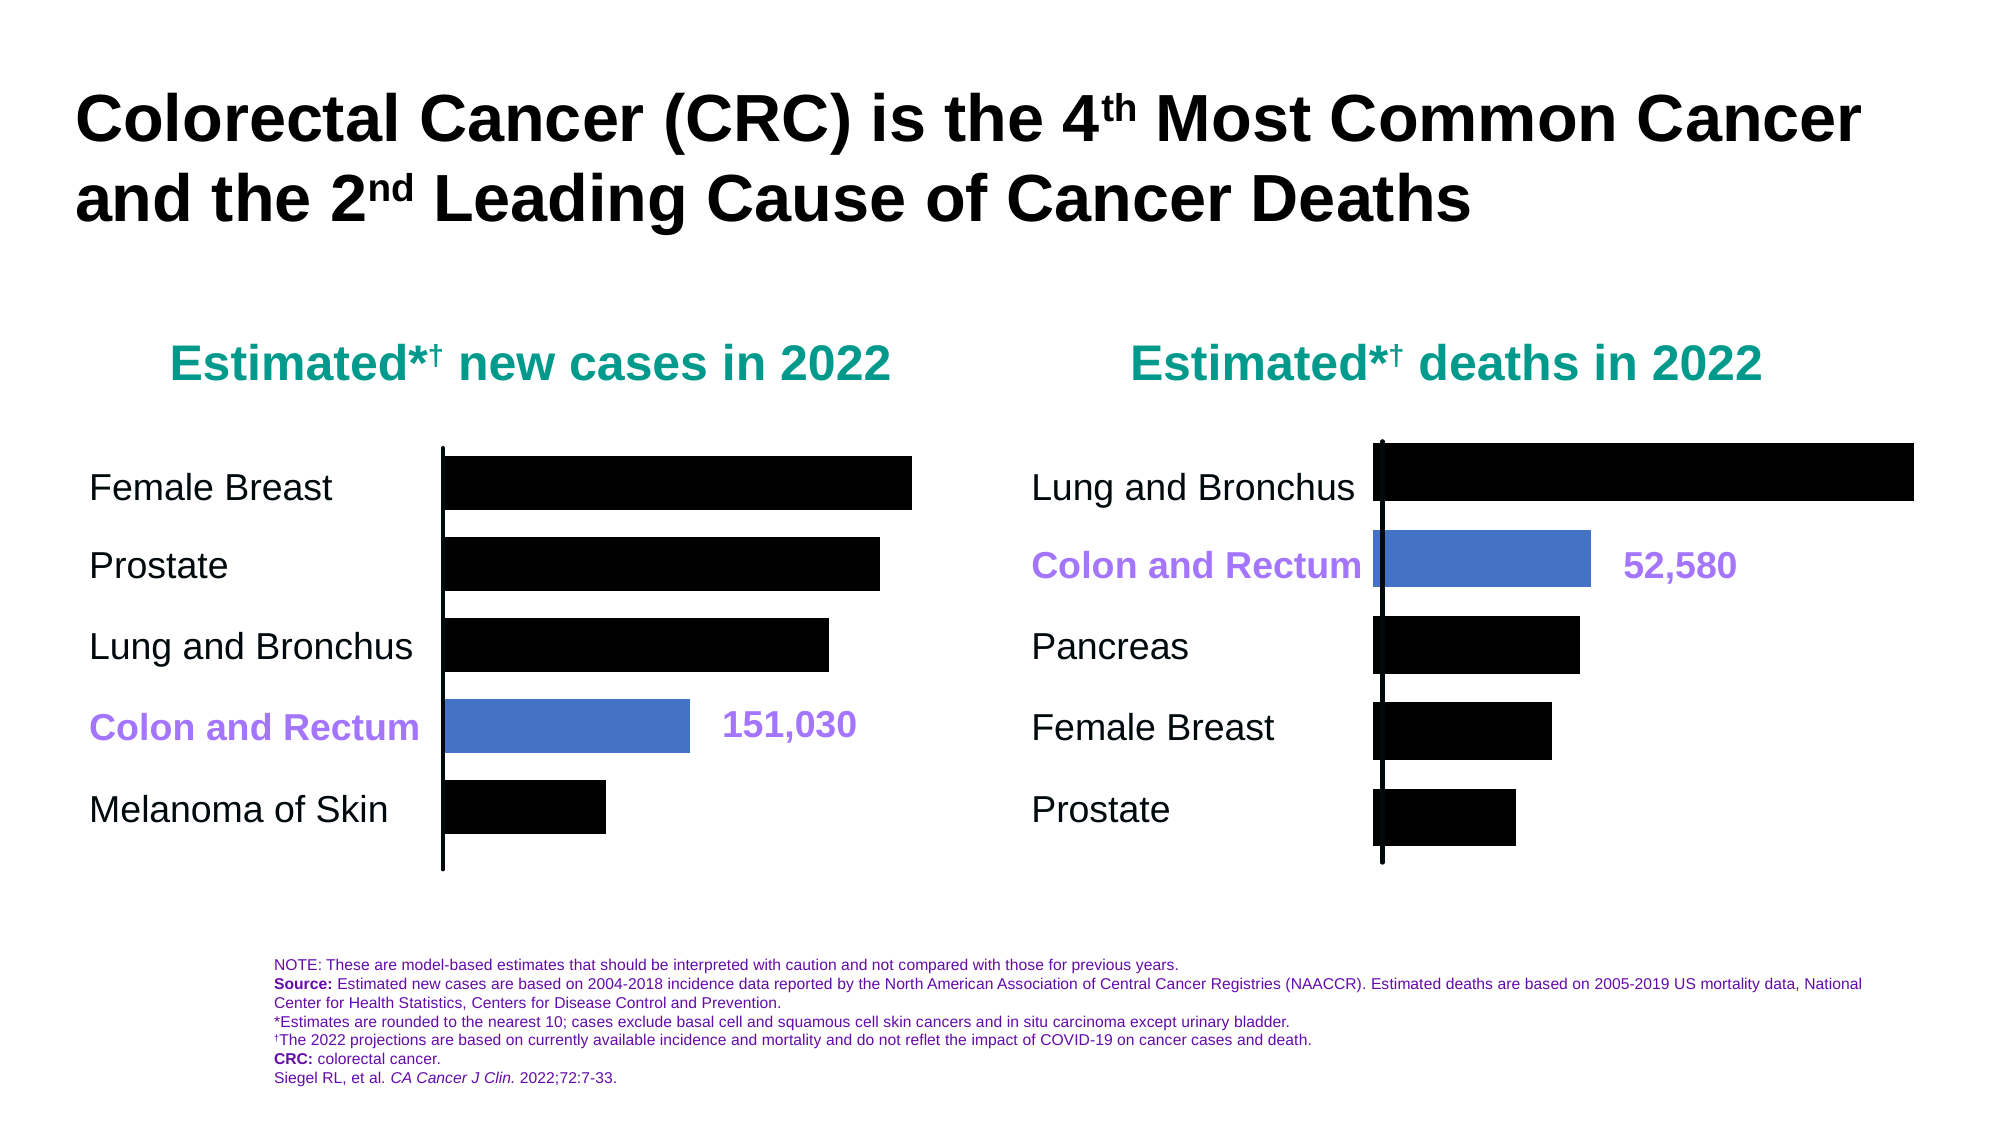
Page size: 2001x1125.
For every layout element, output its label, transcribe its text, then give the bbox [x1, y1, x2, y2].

text_box Prostate [74, 533, 427, 594]
text_box Estimated*† new cases in 2022 [293, 330, 768, 376]
list NOTE: These are model-based estimates that should be interpreted with caution and not compared with those for previous years. Source: Estimated new cases are based on 2004-2018 incidence data reported by the North American Association of Central Cancer Registries (NAACCR). Estimated deaths are based on 2005-2019 US mortality data, National Center for Health Statistics, Centers for Disease Control and Prevention. *Estimates are rounded to the nearest 10; cases exclude basal cell and squamous cell skin cancers and in situ carcinoma except urinary bladder. †The 2022 projections are based on currently available incidence and mortality and do not reflet the impact of COVID-19 on cancer cases and death. CRC: colorectal cancer. Siegel RL, et al. CA Cancer J Clin. 2022;72:7-33. [259, 1016, 1916, 1087]
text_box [1360, 419, 1967, 870]
text_box Pancreas [1034, 614, 1360, 675]
text_box Lung and Bronchus [74, 614, 427, 675]
text_box Estimated*† deaths in 2022 [1209, 330, 1684, 376]
text_box Colon and Rectum [1034, 533, 1360, 594]
text_box Female Breast [1034, 695, 1360, 756]
text_box Lung and Bronchus [1034, 455, 1360, 516]
text_box Melanoma of Skin [74, 777, 427, 837]
text_box [74, 155, 1787, 225]
text_box Female Breast [74, 455, 427, 516]
chart [427, 422, 1034, 873]
text_box Prostate [1034, 777, 1360, 837]
text_box Colon and Rectum [74, 695, 427, 756]
title Colorectal Cancer (CRC) is the 4th Most Common Cancer and the 2nd Leading Cause of Cancer Deaths [75, 75, 1925, 265]
